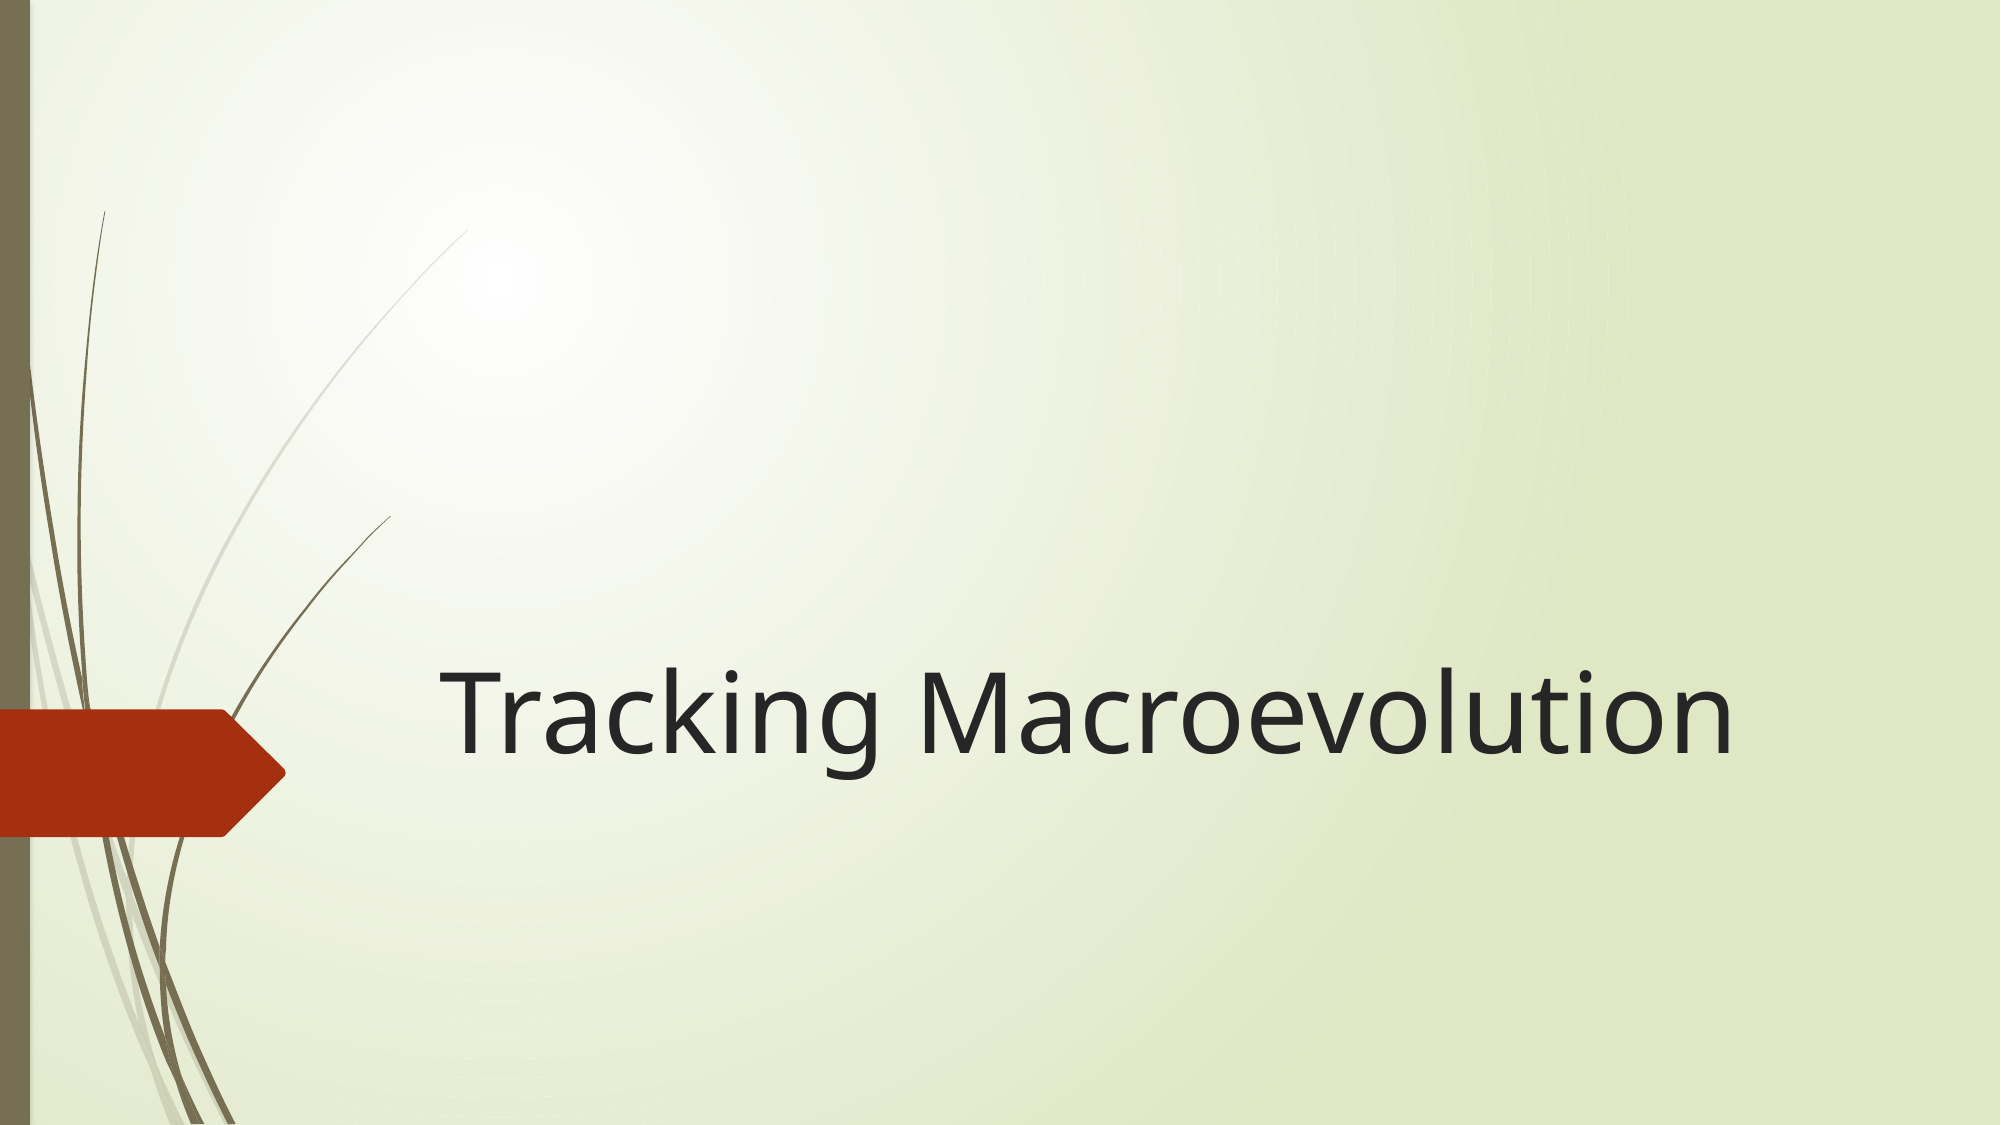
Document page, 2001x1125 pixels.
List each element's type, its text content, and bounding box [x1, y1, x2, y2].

title Tracking Macroevolution [424, 412, 1888, 784]
